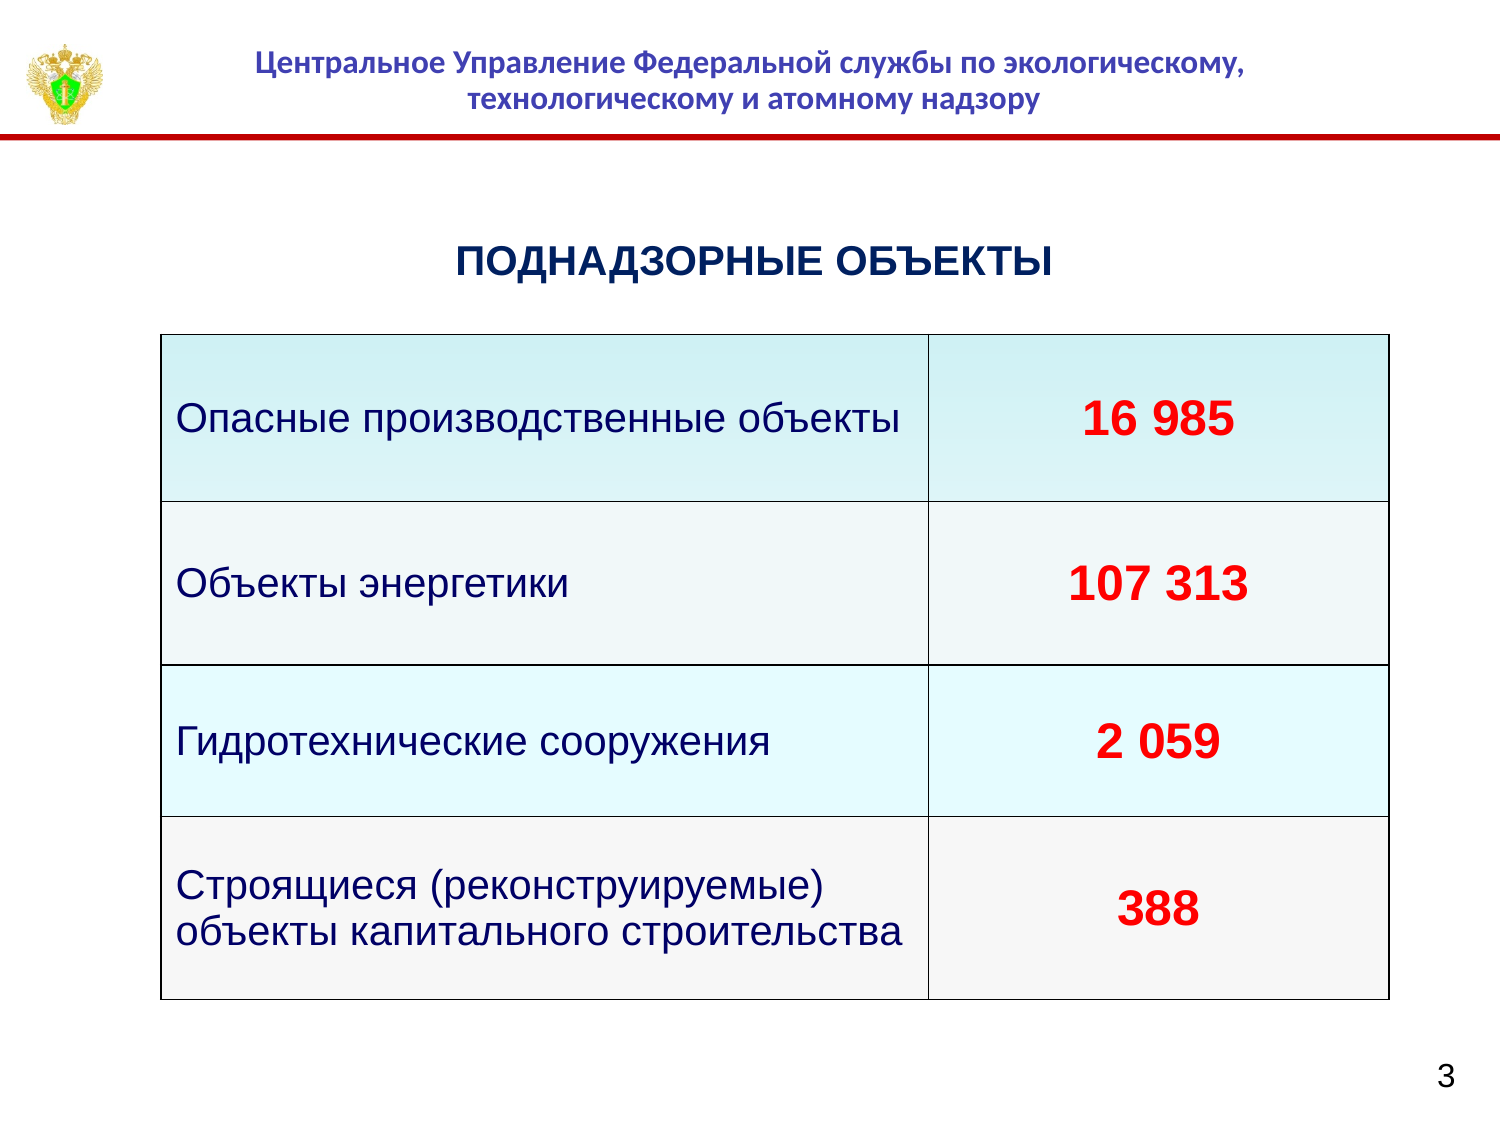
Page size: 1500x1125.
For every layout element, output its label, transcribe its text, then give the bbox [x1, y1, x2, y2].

text_box ПОДНАДЗОРНЫЕ ОБЪЕКТЫ [116, 176, 1392, 283]
table_header Опасные производственные объекты [162, 335, 928, 501]
table_header 16 985 [929, 335, 1388, 501]
picture [26, 44, 103, 126]
slide_number 3 [1149, 1046, 1471, 1125]
table_cell Объекты энергетики [162, 502, 928, 664]
title Центральное Управление Федеральной службы по экологическому, технологическому и атомному надзору [117, 35, 1392, 126]
table_cell Гидротехнические сооружения [162, 666, 928, 816]
table_cell Строящиеся (реконструируемые) объекты капитального строительства [162, 817, 928, 999]
table_cell 2 059 [929, 666, 1388, 816]
table_cell 388 [929, 817, 1388, 999]
table_cell 107 313 [929, 502, 1388, 664]
